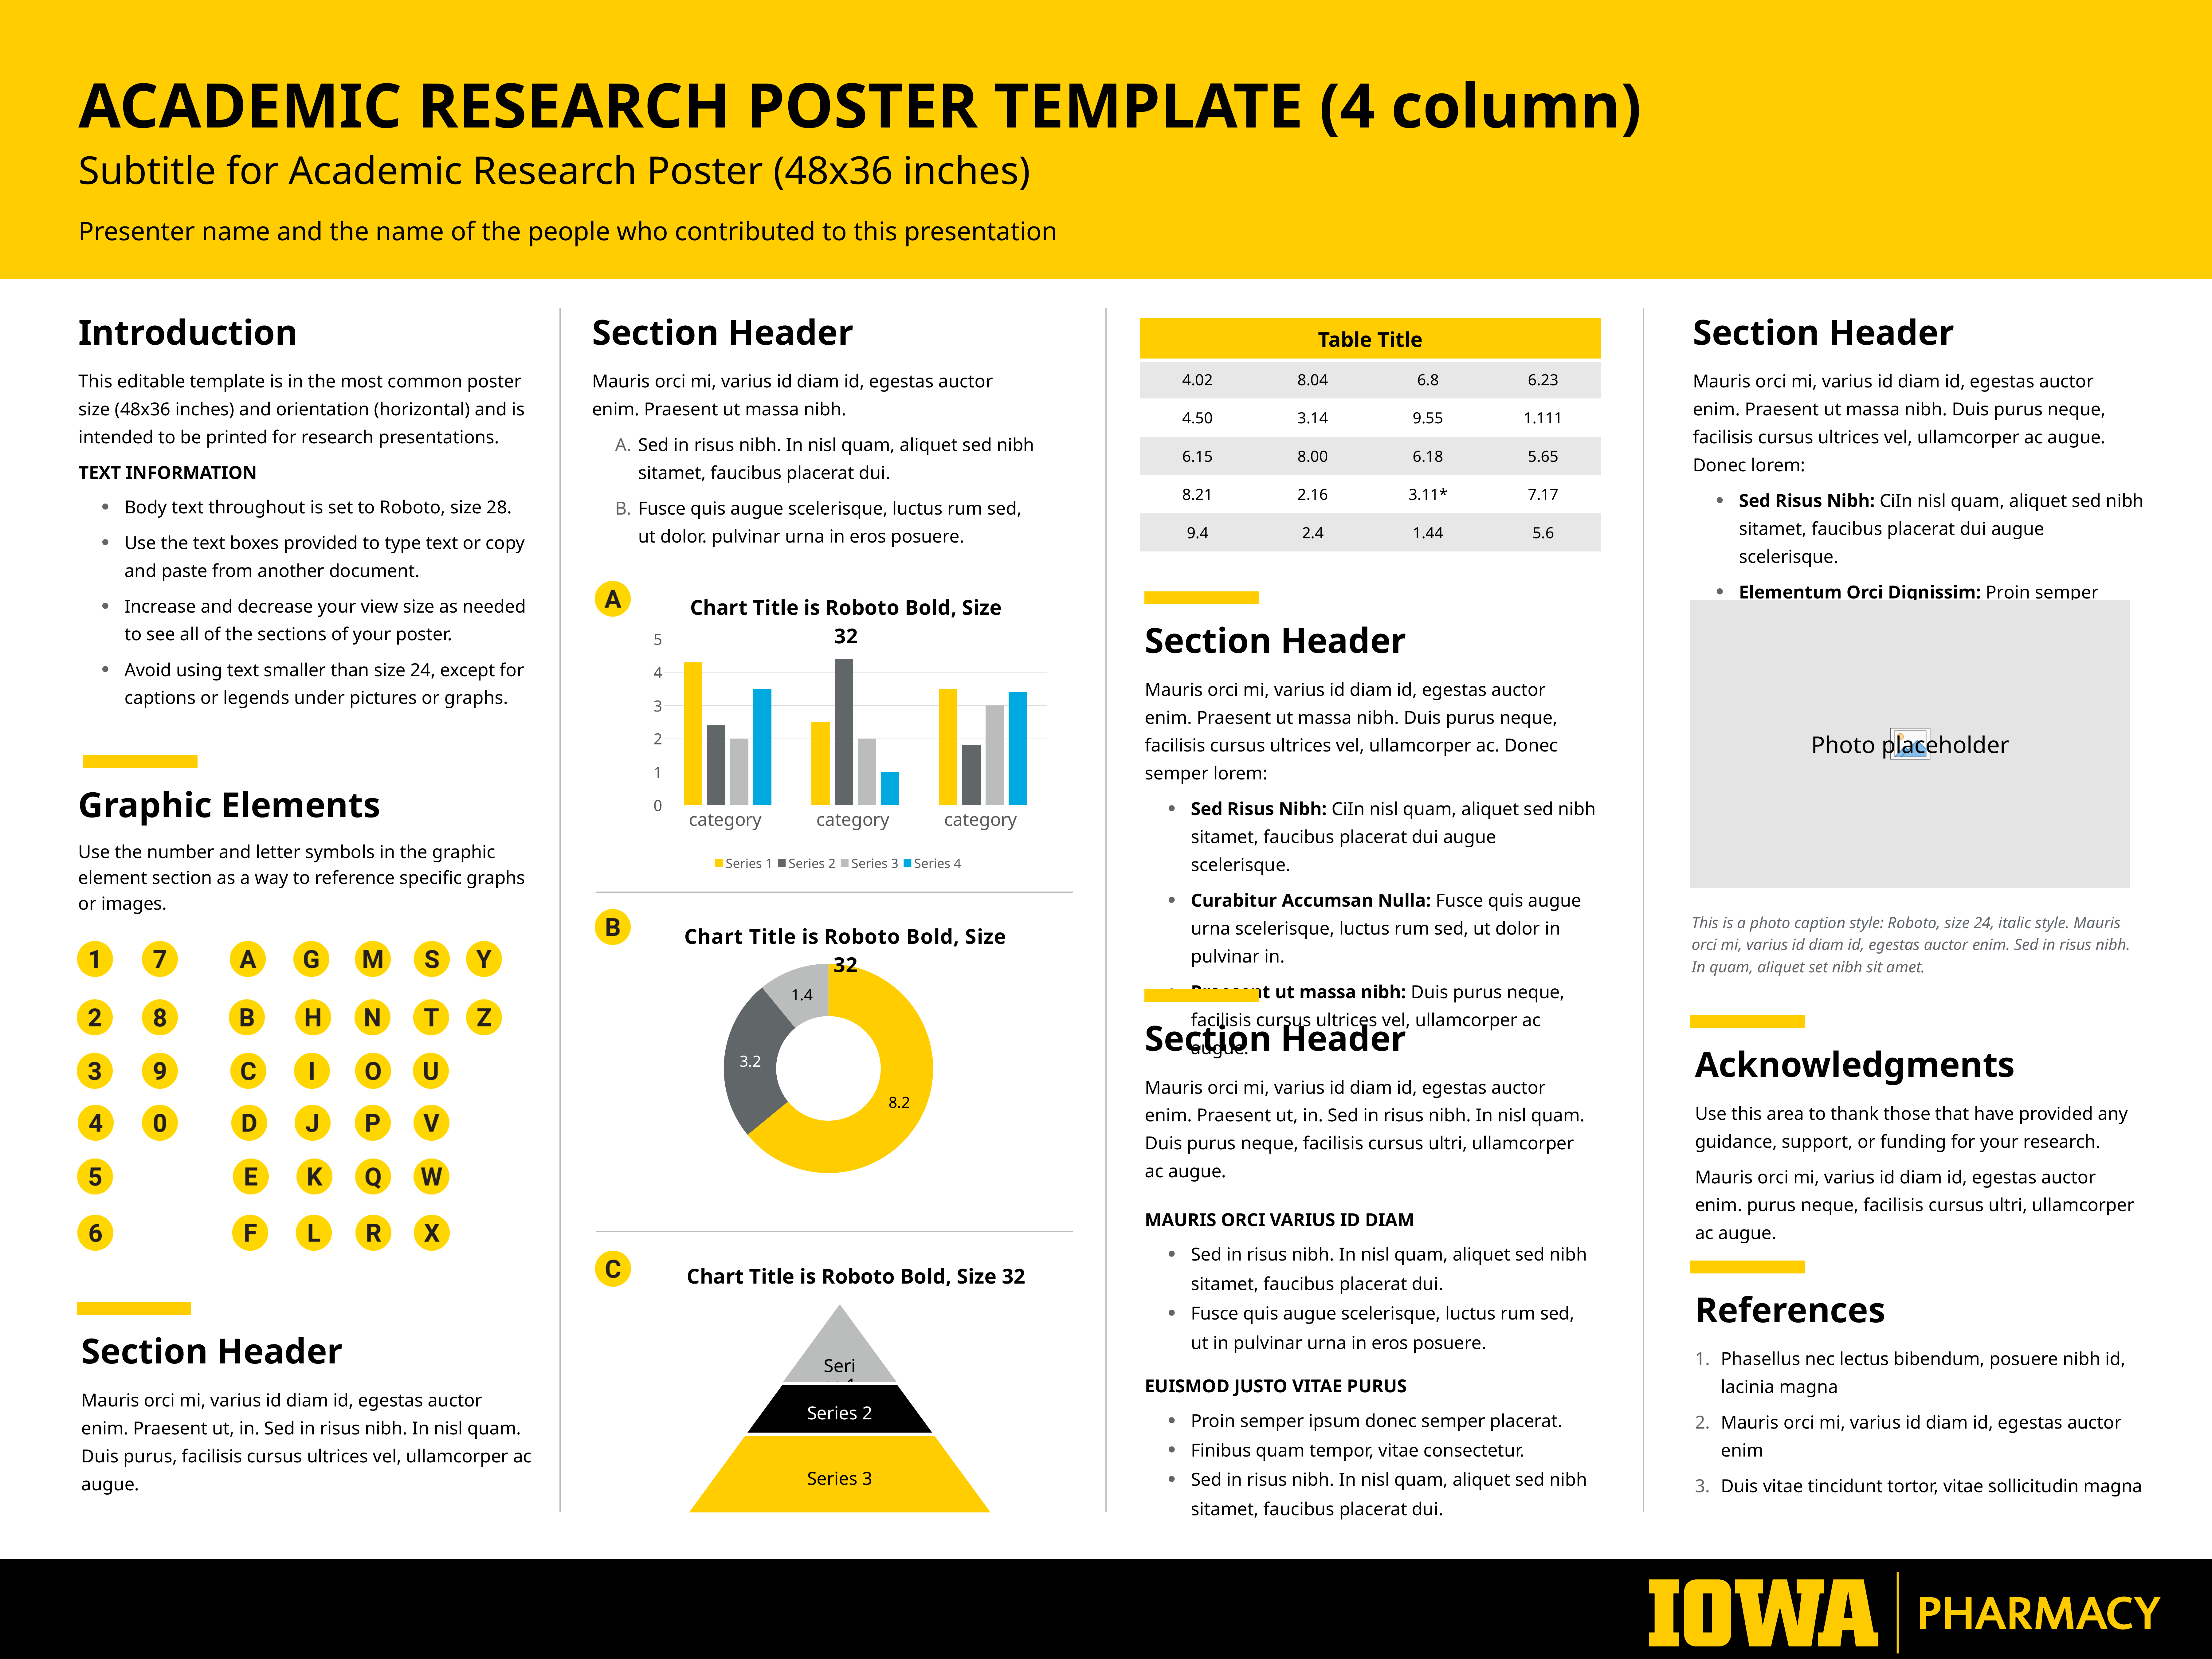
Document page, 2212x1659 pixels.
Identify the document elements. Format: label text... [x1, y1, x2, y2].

list Add unit name here [649, 1584, 1763, 1637]
picture [231, 1105, 267, 1141]
text_box This is a photo caption style: Roboto, size 24, italic style. Mauris orci mi, varius id diam id, egestas auctor enim. Sed in risus nibh. In quam, aliquet set nibh sit amet. [1687, 907, 2148, 978]
table_cell 6.18 [1371, 437, 1486, 475]
table_cell 3.14 [1255, 398, 1371, 437]
text_box Section Header Mauris orci mi, varius id diam id, egestas auctor enim. Praesent ut massa nibh. Sed in risus nibh. In nisl quam, aliquet sed nibh sitamet, faucibus placerat dui. Fusce quis augue scelerisque, luctus rum sed, ut dolor. pulvinar urna in eros posuere. [587, 308, 1049, 561]
text_box References Phasellus nec lectus bibendum, posuere nibh id, lacinia magna Mauris orci mi, varius id diam id, egestas auctor enim Duis vitae tincidunt tortor, vitae sollicitudin magna [1690, 1285, 2151, 1473]
picture [77, 1215, 113, 1251]
table_header Table Title [1140, 318, 1601, 359]
picture [296, 1215, 332, 1251]
table_cell 2.16 [1255, 475, 1371, 513]
picture [355, 1215, 391, 1251]
picture [142, 1105, 178, 1141]
table_cell 4.02 [1140, 362, 1255, 398]
picture [77, 999, 113, 1035]
text_box Acknowledgments Use this area to thank those that have provided any guidance, support, or funding for your research. Mauris orci mi, varius id diam id, egestas auctor enim. purus neque, facilisis cursus ultri, ullamcorper ac augue. [1690, 1040, 2151, 1232]
text_box Section Header Mauris orci mi, varius id diam id, egestas auctor enim. Praesent ut, in. Sed in risus nibh. In nisl quam. Duis purus, facilisis cursus ultrices vel, ullamcorper ac augue. [76, 1327, 538, 1477]
picture [466, 941, 502, 977]
picture [355, 1159, 391, 1194]
table_cell 6.23 [1486, 362, 1601, 398]
picture [1649, 1572, 2161, 1653]
picture [355, 941, 391, 977]
table_cell 2.4 [1255, 513, 1371, 551]
picture [296, 1159, 332, 1194]
picture [595, 1251, 631, 1287]
table_cell 6.8 [1371, 362, 1486, 398]
picture [355, 1105, 391, 1141]
picture [414, 941, 450, 977]
picture [230, 1053, 266, 1089]
picture [414, 1215, 450, 1251]
table_cell 6.15 [1140, 437, 1255, 475]
picture [232, 1215, 268, 1251]
table_cell 5.6 [1486, 513, 1601, 551]
picture [466, 999, 502, 1035]
list Subtitle for Academic Research Poster (48x36 inches) [74, 143, 2026, 197]
text_box Section Header Mauris orci mi, varius id diam id, egestas auctor enim. Praesent ut massa nibh. Duis purus neque, facilisis cursus ultrices vel, ullamcorper ac. Donec semper lorem: Sed Risus Nibh: CiIn nisl quam, aliquet sed nibh sitamet, faucibus placerat dui augue scelerisque. Curabitur Accumsan Nulla: Fusce quis augue urna scelerisque, luctus rum sed, ut dolor in pulvinar in. Praesent ut massa nibh: Duis purus neque, facilisis cursus ultrices vel, ullamcorper ac augue. [1140, 616, 1601, 968]
picture [78, 1105, 114, 1141]
table_cell 7.17 [1486, 475, 1601, 513]
table_cell 9.55 [1371, 398, 1486, 437]
picture [230, 941, 266, 977]
picture [295, 999, 331, 1035]
picture [229, 999, 265, 1035]
table_cell 9.4 [1140, 513, 1255, 551]
picture [355, 999, 390, 1035]
table_cell 1.44 [1371, 513, 1486, 551]
list Presenter name and the name of the people who contributed to this presentation [74, 212, 2026, 249]
picture [142, 999, 178, 1035]
table_cell 8.00 [1255, 437, 1371, 475]
text_box Graphic Elements Use the number and letter symbols in the graphic element section as a way to reference specific graphs or images. [74, 780, 535, 916]
picture [294, 1053, 330, 1089]
picture [142, 941, 178, 977]
chart [617, 904, 1054, 1217]
text_box Introduction This editable template is in the most common poster size (48x36 inches) and orientation (horizontal) and is intended to be printed for research presentations. TEXT INFORMATION Body text throughout is set to Roboto, size 28. Use the text boxes provided to type text or copy and paste from another document. Increase and decrease your view size as needed to see all of the sections of your poster. Avoid using text smaller than size 24, except for captions or legends under pictures or graphs. [74, 308, 535, 730]
text_box Chart Title is Roboto Bold, Size 32 [641, 1253, 1071, 1290]
table_cell 4.50 [1140, 398, 1255, 437]
picture [293, 941, 329, 977]
text_box Section Header Mauris orci mi, varius id diam id, egestas auctor enim. Praesent ut massa nibh. Duis purus neque, facilisis cursus ultrices vel, ullamcorper ac augue. Donec lorem: Sed Risus Nibh: CiIn nisl quam, aliquet sed nibh sitamet, faucibus placerat dui augue scelerisque. Elementum Orci Dignissim: Proin semper ipsum finibus quam tempor, vitae consectetur. [1688, 308, 2149, 590]
picture [77, 941, 113, 977]
picture [142, 1053, 178, 1089]
picture [595, 909, 617, 945]
chart [637, 578, 1054, 879]
table_cell 8.21 [1140, 475, 1255, 513]
table_cell 3.11* [1371, 475, 1486, 513]
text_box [686, 1304, 994, 1514]
picture [1690, 599, 2130, 888]
picture [295, 1105, 331, 1141]
table_cell 5.65 [1486, 437, 1601, 475]
picture [77, 1159, 113, 1194]
picture [413, 1053, 449, 1089]
table_cell 1.111 [1486, 398, 1601, 437]
picture [233, 1159, 269, 1194]
picture [77, 1053, 113, 1089]
text_box Section Header Mauris orci mi, varius id diam id, egestas auctor enim. Praesent ut, in. Sed in risus nibh. In nisl quam. Duis purus neque, facilisis cursus ultri, ullamcorper ac augue. MAURIS ORCI VARIUS ID DIAM Sed in risus nibh. In nisl quam, aliquet sed nibh sitamet, faucibus placerat dui. Fusce quis augue scelerisque, luctus rum sed, ut in pulvinar urna in eros posuere. EUISMOD JUSTO VITAE PURUS Proin semper ipsum donec semper placerat. Finibus quam tempor, vitae consectetur. Sed in risus nibh. In nisl quam, aliquet sed nibh sitamet, faucibus placerat dui. [1140, 1014, 1601, 1537]
table_cell 8.04 [1255, 362, 1371, 398]
picture [414, 1159, 449, 1194]
title ACADEMIC RESEARCH POSTER TEMPLATE (4 column) [74, 72, 2026, 143]
picture [413, 999, 449, 1035]
picture [355, 1053, 391, 1089]
picture [595, 581, 631, 617]
picture [414, 1105, 449, 1141]
